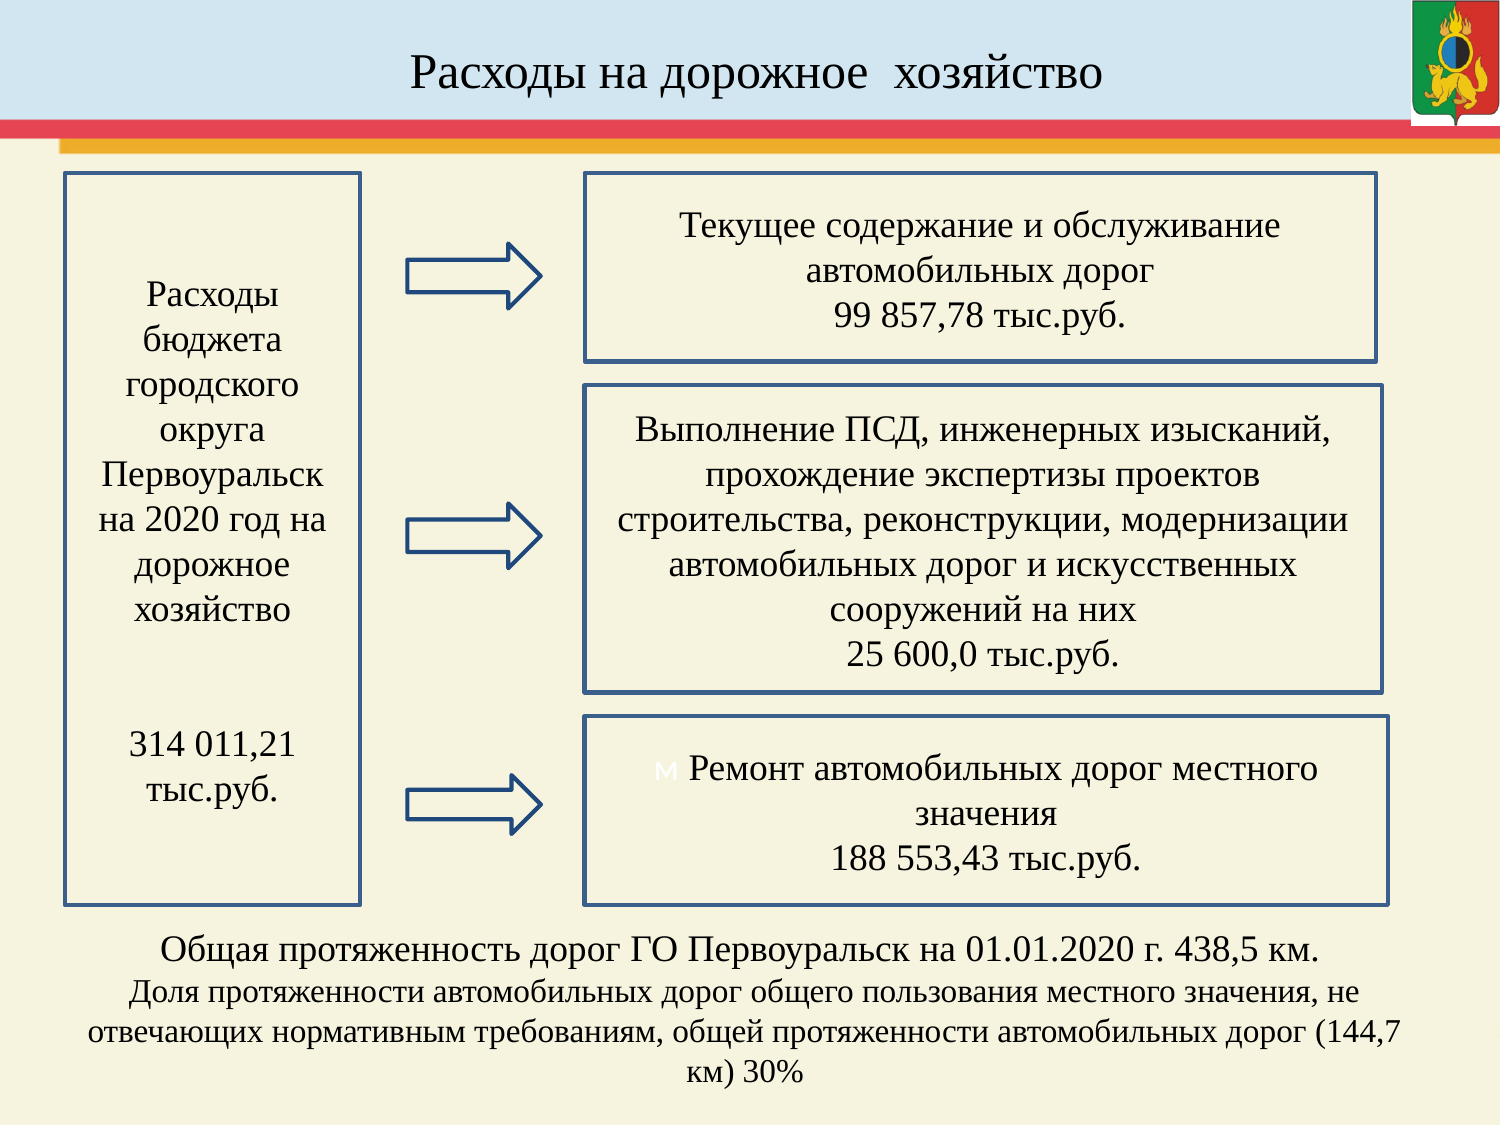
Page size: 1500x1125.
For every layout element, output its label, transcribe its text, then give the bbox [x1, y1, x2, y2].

text_box [405, 501, 543, 571]
text_box м Ремонт автомобильных дорог местного значения 188 553,43 тыс.руб. [582, 714, 1390, 907]
text_box Расходы на дорожное хозяйство [324, 30, 1189, 106]
text_box [405, 773, 544, 836]
picture [0, 0, 1500, 1125]
text_box Общая протяженность дорог ГО Первоуральск на 01.01.2020 г. 438,5 км. Доля протяженности автомобильных дорог общего пользования местного значения, не отвечающих нормативным требованиям, общей протяженности автомобильных дорог (144,7 км) 30% [53, 916, 1438, 1097]
text_box [405, 241, 543, 311]
text_box Расходы бюджета городского округа Первоуральск на 2020 год на дорожное хозяйство 314 011,21 тыс.руб. [63, 171, 362, 907]
text_box Текущее содержание и обслуживание автомобильных дорог 99 857,78 тыс.руб. [583, 171, 1378, 364]
text_box Выполнение ПСД, инженерных изысканий, прохождение экспертизы проектов строительства, реконструкции, модернизации автомобильных дорог и искусственных сооружений на них 25 600,0 тыс.руб. [582, 383, 1384, 695]
